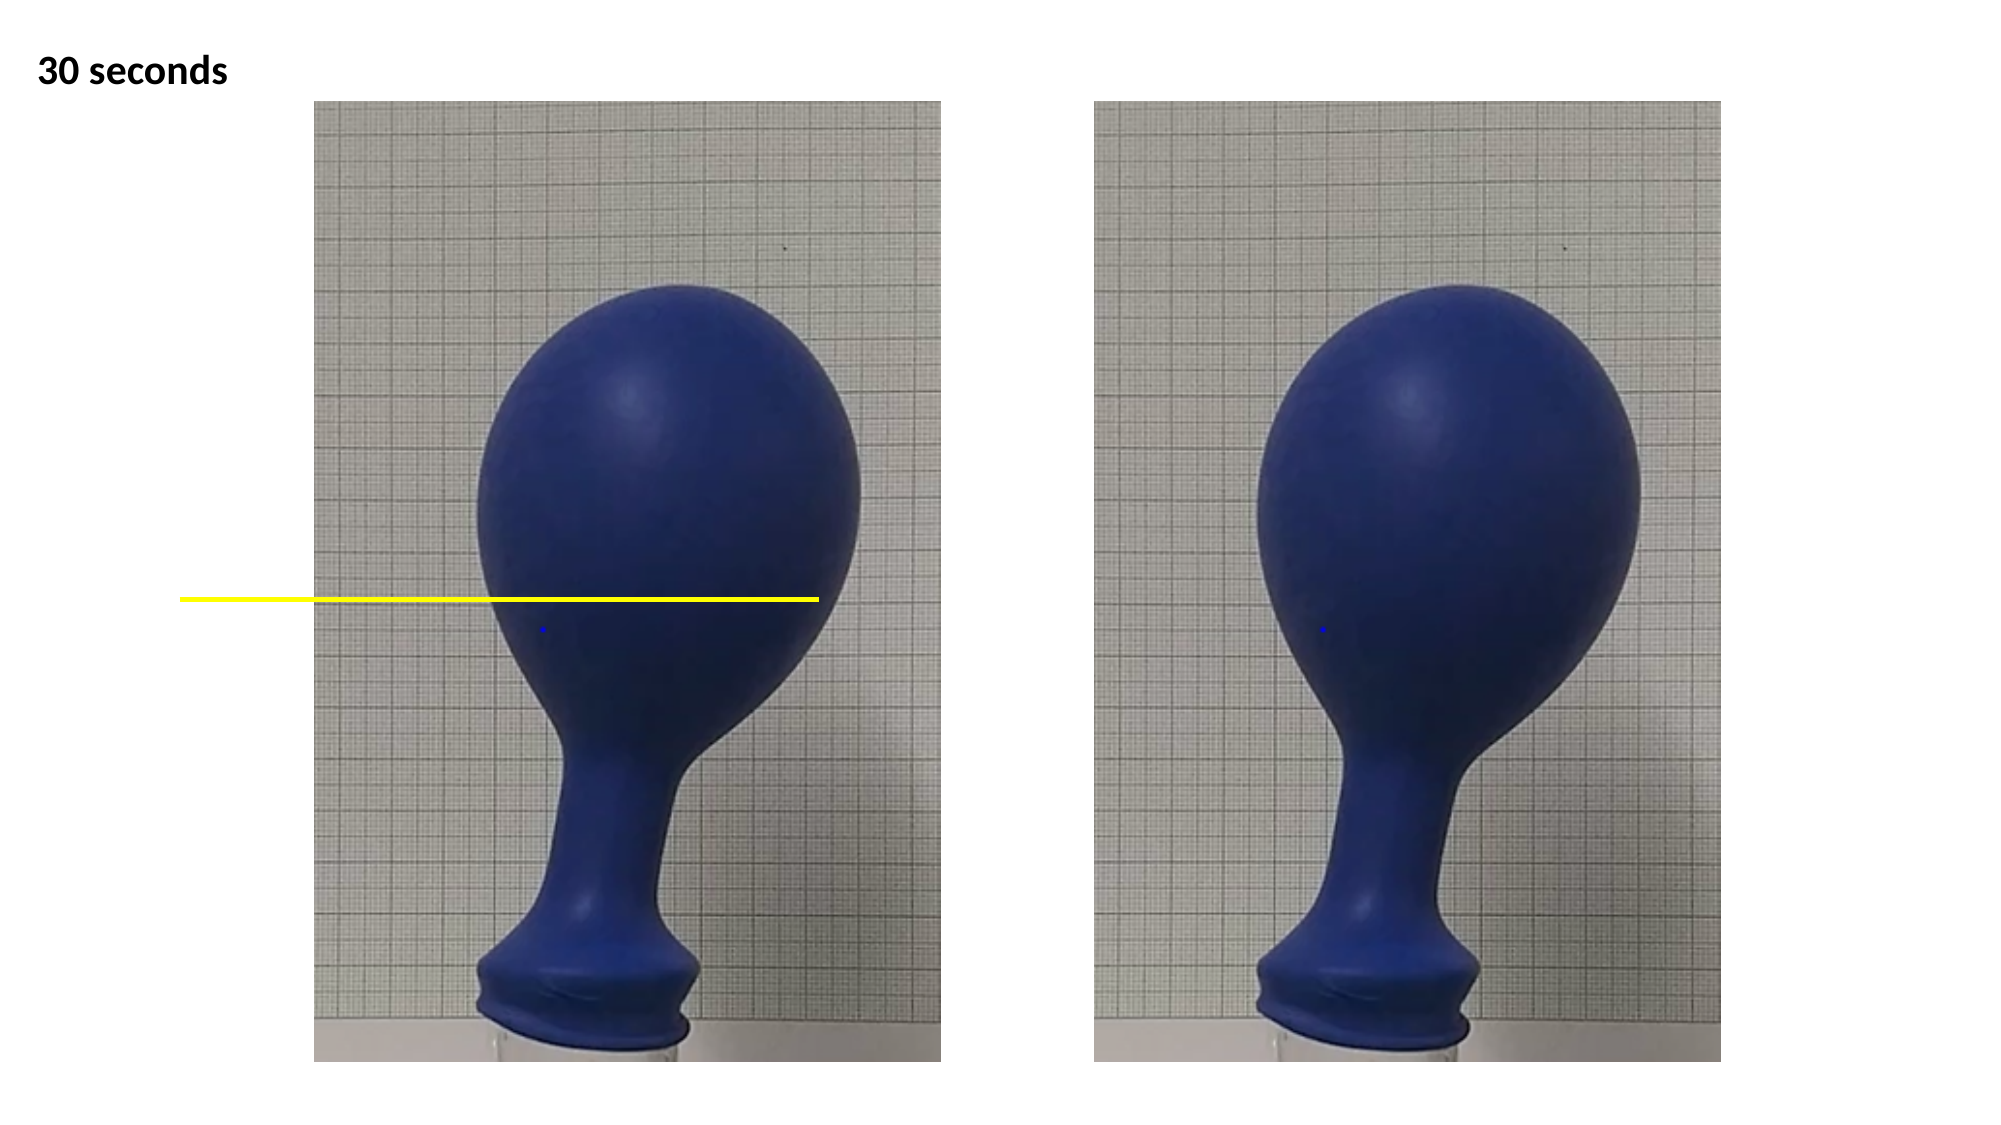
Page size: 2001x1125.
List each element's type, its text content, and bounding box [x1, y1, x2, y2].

picture [314, 101, 941, 1062]
text_box 30 seconds [22, 35, 244, 101]
picture [1094, 101, 1721, 1062]
